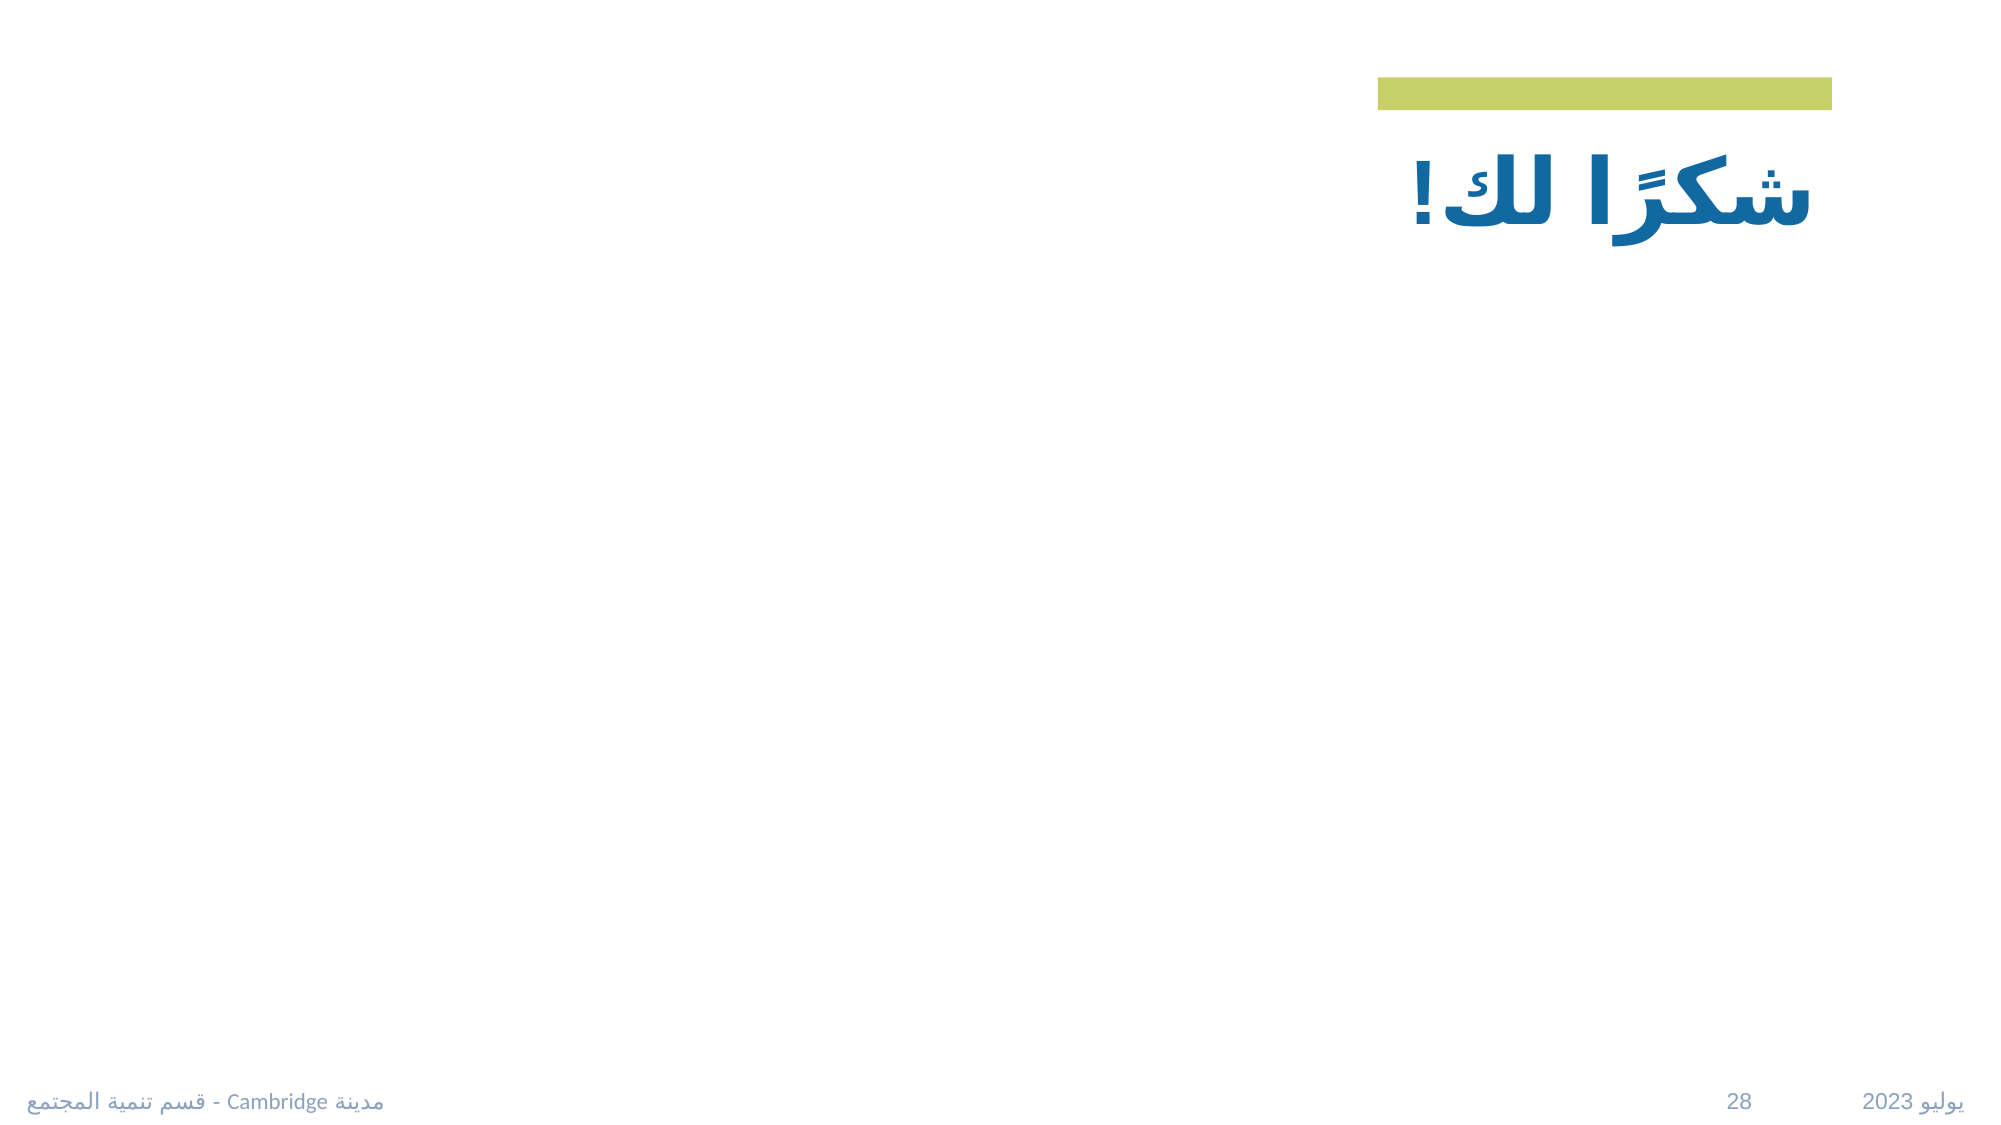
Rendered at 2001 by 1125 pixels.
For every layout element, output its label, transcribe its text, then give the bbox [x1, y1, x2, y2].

text_box [1377, 76, 1833, 111]
slide_number يوليو 2023 28 [1529, 1078, 1980, 1122]
footer مدينة Cambridge - قسم تنمية المجتمع [11, 1078, 687, 1122]
title شكرًا لك! [107, 109, 1833, 282]
